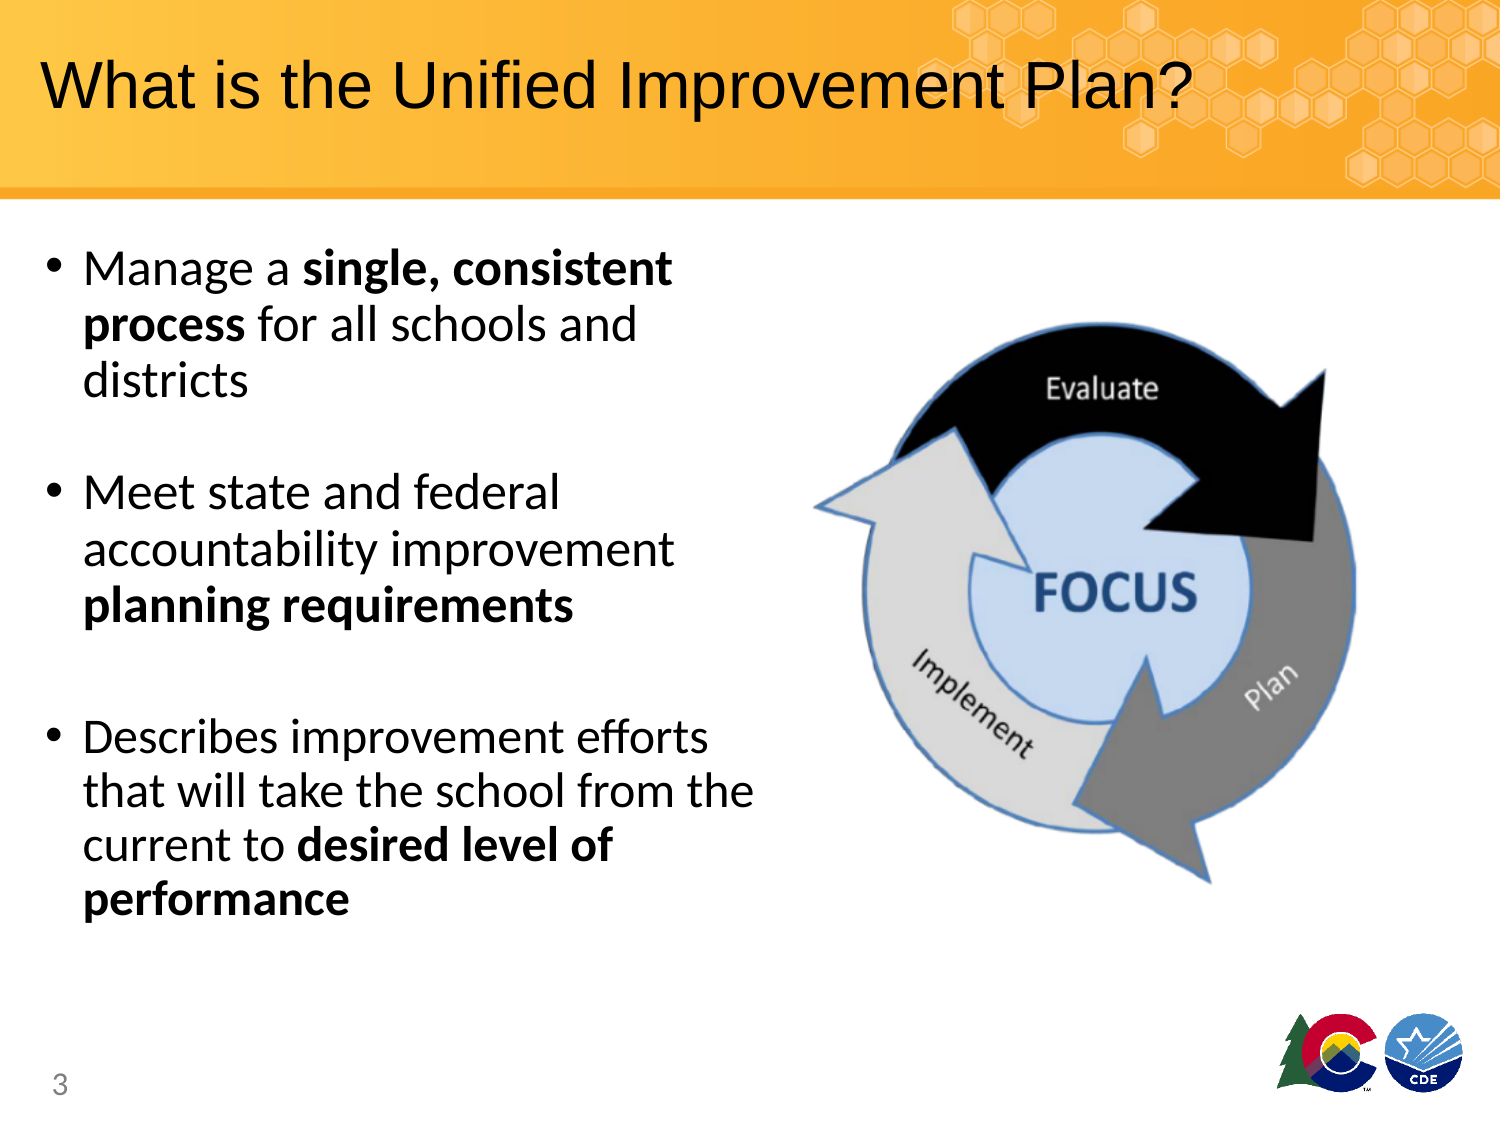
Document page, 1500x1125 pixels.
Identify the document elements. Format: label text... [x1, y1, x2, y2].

text_box Manage a single, consistent process for all schools and districts Meet state and federal accountability improvement planning requirements Describes improvement efforts that will take the school from the current to desired level of performance [45, 239, 796, 1079]
picture [776, 298, 1436, 895]
picture [1275, 1012, 1463, 1093]
picture [0, 0, 1500, 200]
title What is the Unified Improvement Plan? [40, 41, 1471, 166]
slide_number ‹#› [36, 1054, 375, 1115]
